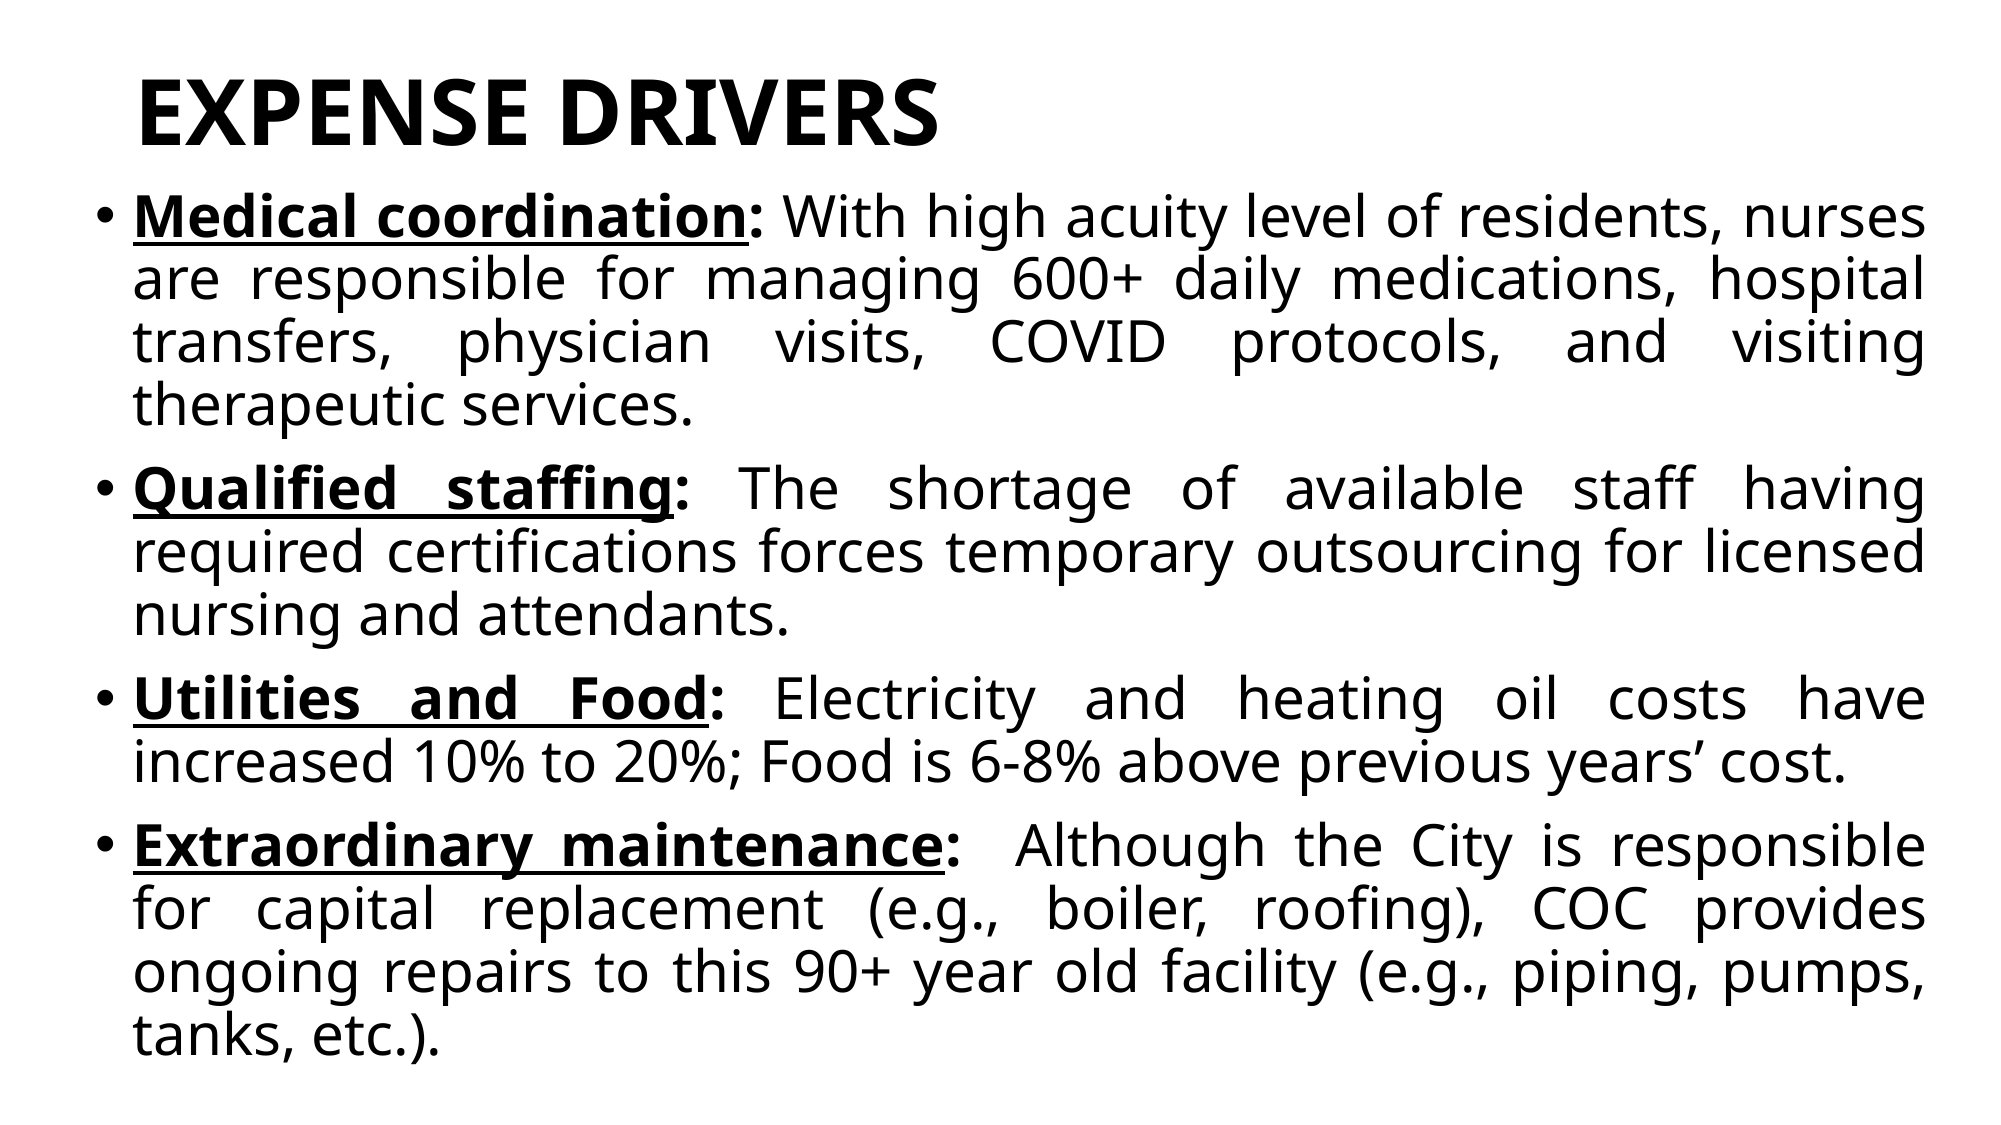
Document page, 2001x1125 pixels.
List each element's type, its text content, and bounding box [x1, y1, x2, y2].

list Medical coordination: With high acuity level of residents, nurses are responsible for managing 600+ daily medications, hospital transfers, physician visits, COVID protocols, and visiting therapeutic services. Qualified staffing: The shortage of available staff having required certifications forces temporary outsourcing for licensed nursing and attendants. Utilities and Food: Electricity and heating oil costs have increased 10% to 20%; Food is 6-8% above previous years’ cost. Extraordinary maintenance: Although the City is responsible for capital replacement (e.g., boiler, roofing), COC provides ongoing repairs to this 90+ year old facility (e.g., piping, pumps, tanks, etc.). [80, 179, 1943, 974]
title EXPENSE DRIVERS [119, 7, 1845, 179]
